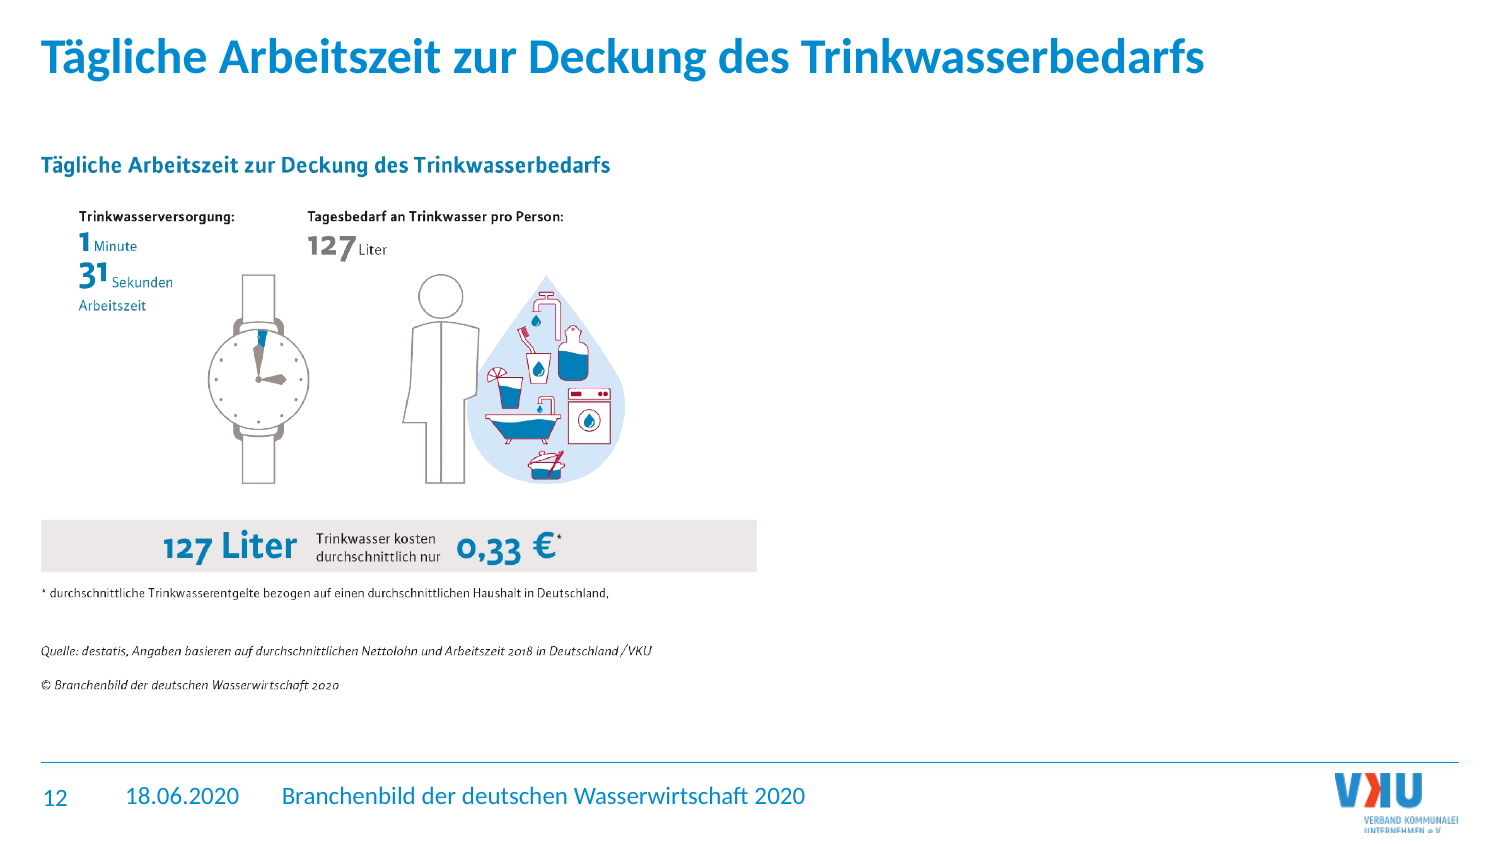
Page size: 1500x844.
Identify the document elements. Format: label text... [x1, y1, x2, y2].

title Tägliche Arbeitszeit zur Deckung des Trinkwasserbedarfs [40, 23, 1459, 146]
picture [0, 107, 802, 735]
